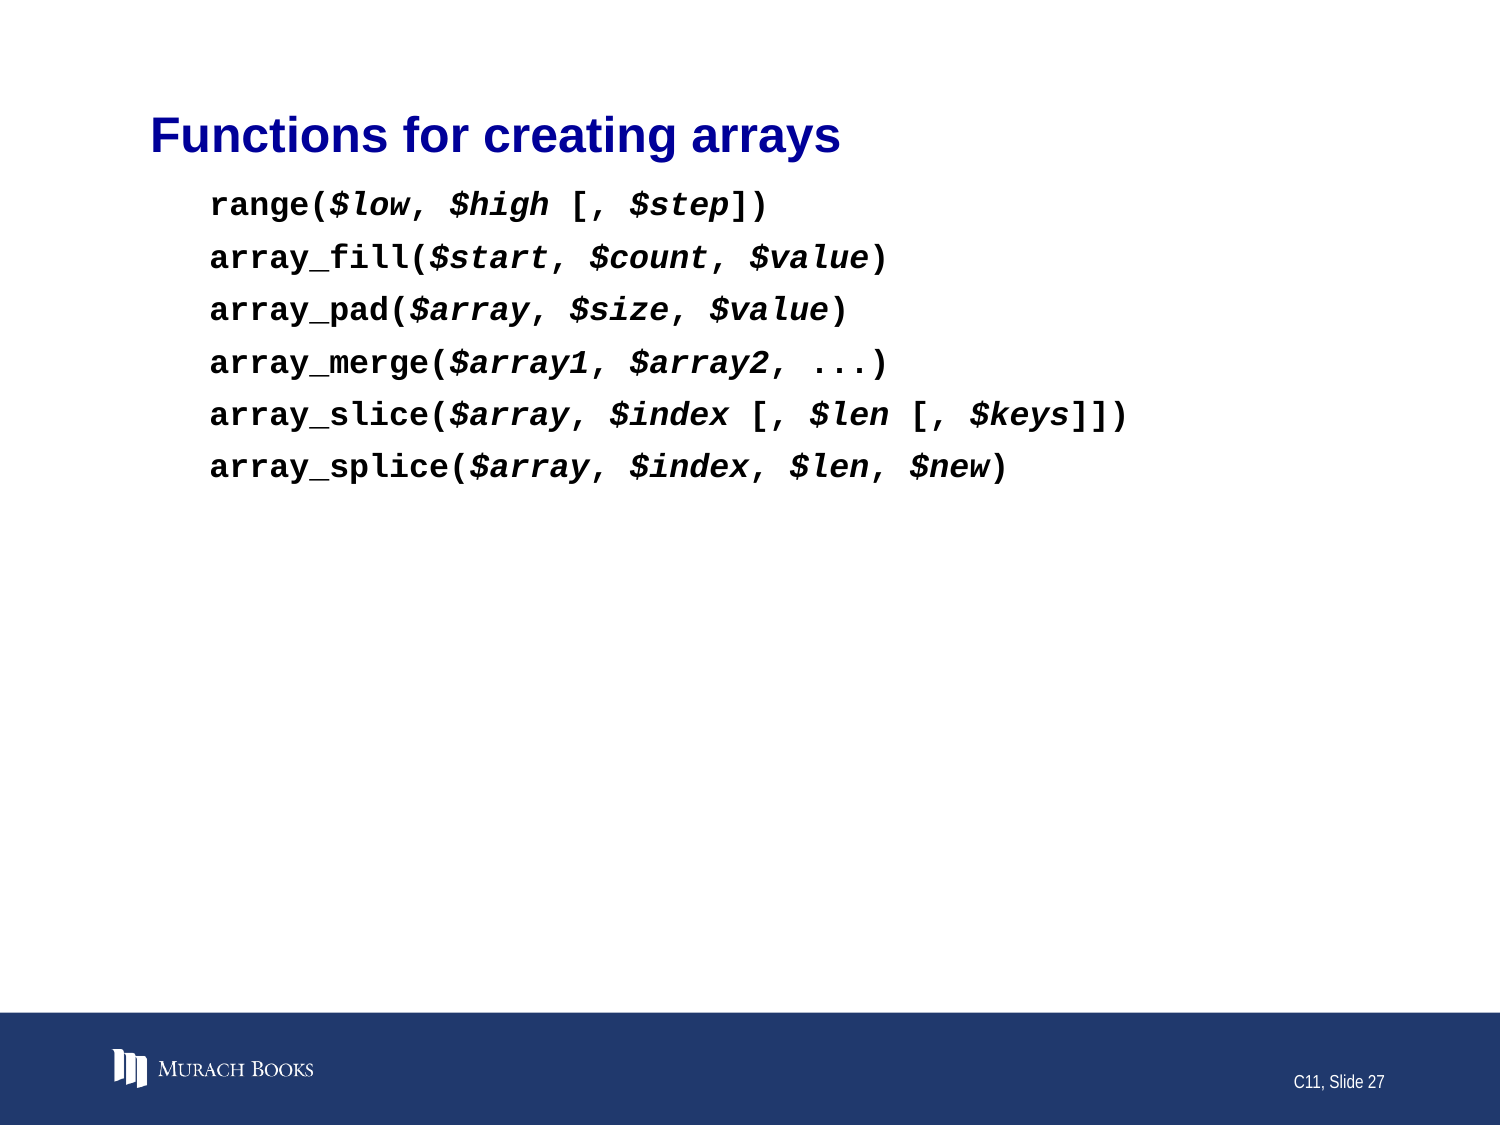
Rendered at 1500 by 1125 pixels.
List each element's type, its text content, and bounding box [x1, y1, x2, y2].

slide_number C11, Slide 27 [1087, 1025, 1400, 1100]
footer [12, 1025, 463, 1100]
title Functions for creating arrays [150, 102, 1350, 164]
list range($low, $high [, $step]) array_fill($start, $count, $value) array_pad($array, $size, $value) array_merge($array1, $array2, ...) array_slice($array, $index [, $len [, $keys]]) array_splice($array, $index, $len, $new) [137, 174, 1350, 975]
